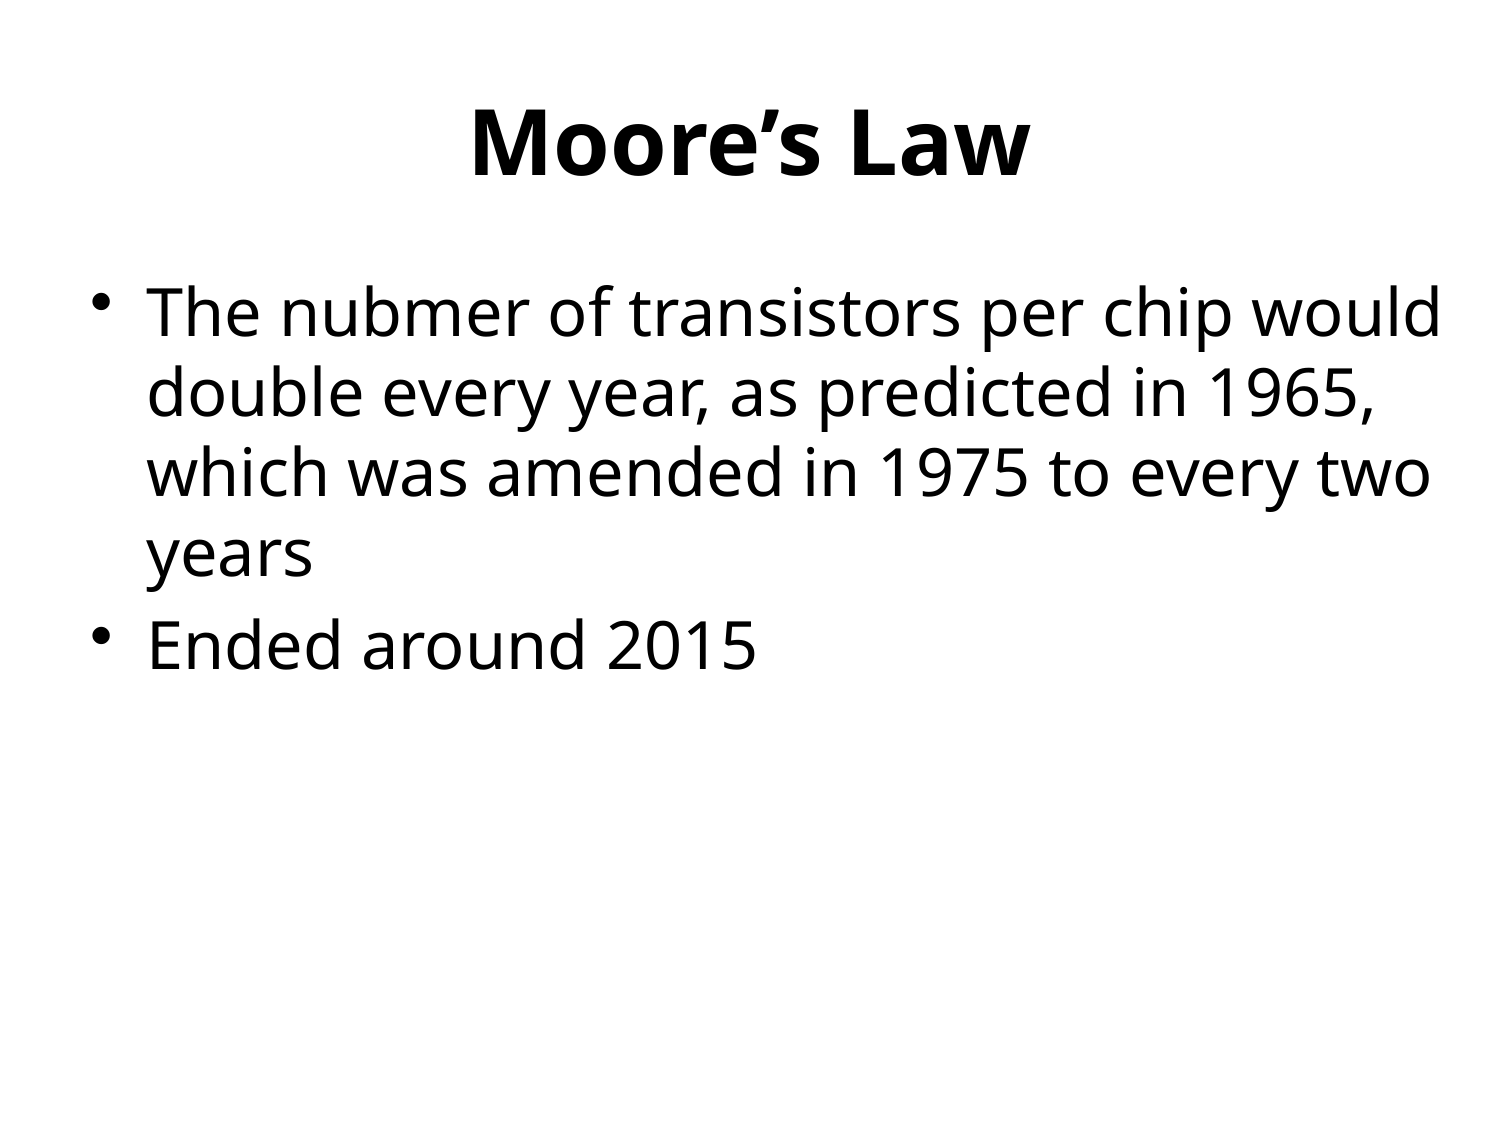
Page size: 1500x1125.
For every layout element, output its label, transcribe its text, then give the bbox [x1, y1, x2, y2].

list The nubmer of transistors per chip would double every year, as predicted in 1965, which was amended in 1975 to every two years Ended around 2015 [75, 262, 1500, 1125]
title Moore’s Law [0, 45, 1500, 233]
